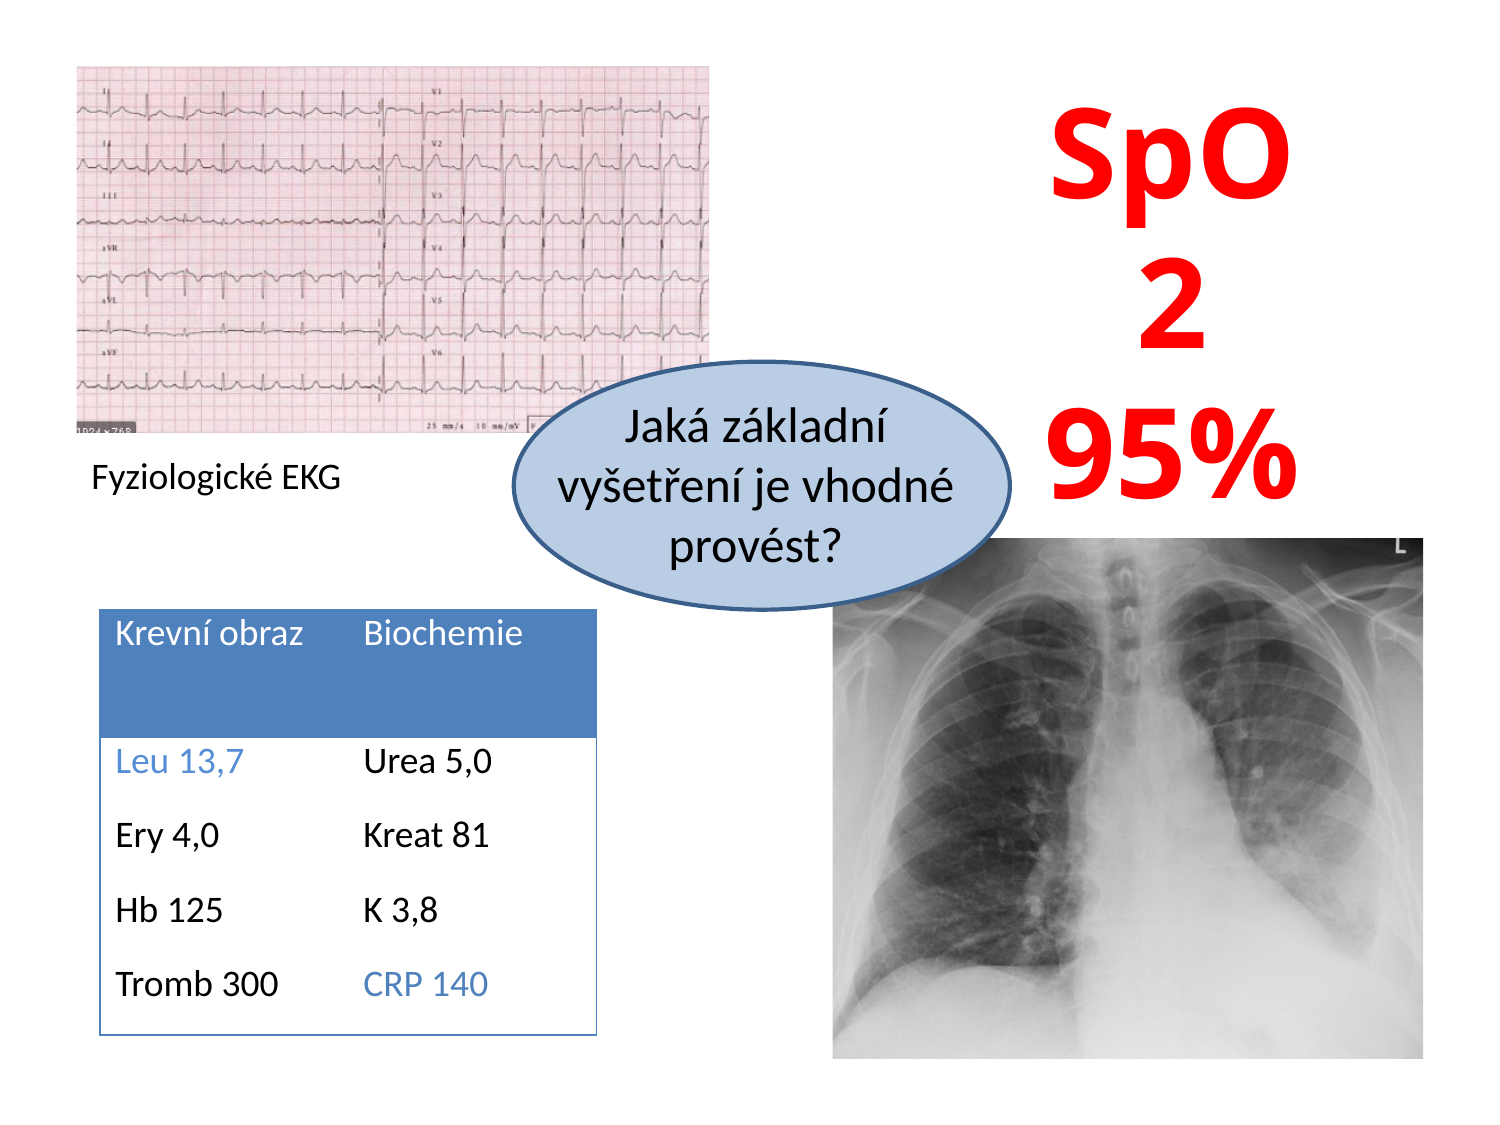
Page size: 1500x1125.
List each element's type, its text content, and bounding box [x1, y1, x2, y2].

table_cell Hb 125 [101, 886, 348, 961]
table_cell K 3,8 [348, 886, 596, 961]
picture [76, 66, 710, 433]
text_box [975, 419, 997, 537]
text_box SpO2 95% [997, 66, 1347, 537]
text_box [511, 441, 537, 542]
table_cell Leu 13,7 [101, 738, 348, 812]
table_cell Urea 5,0 [348, 738, 596, 812]
table_cell CRP 140 [348, 961, 596, 1034]
text_box Fyziologické EKG [76, 444, 479, 505]
table_cell Tromb 300 [101, 961, 348, 1034]
table_header Biochemie [348, 611, 596, 738]
text_box [714, 359, 913, 385]
text_box Jaká základní vyšetření je vhodné provést? [537, 385, 975, 625]
picture [832, 538, 1424, 1059]
table_cell Kreat 81 [348, 812, 596, 886]
table_cell Ery 4,0 [101, 812, 348, 886]
table_header Krevní obraz [101, 611, 348, 738]
